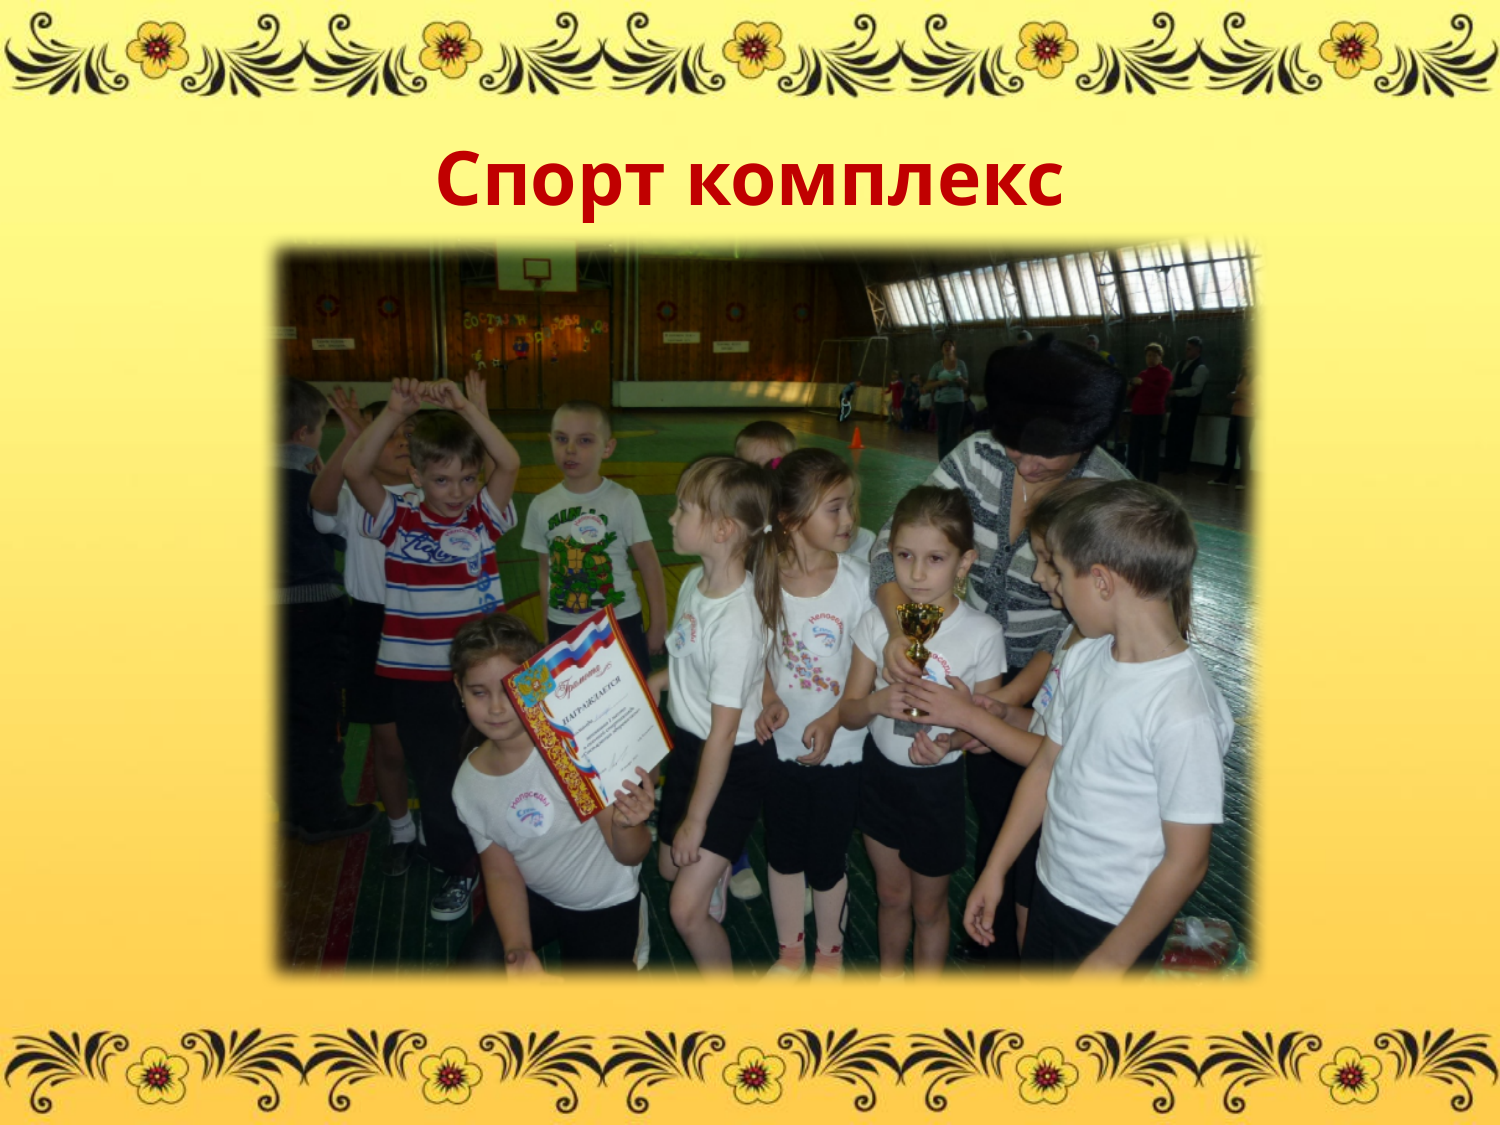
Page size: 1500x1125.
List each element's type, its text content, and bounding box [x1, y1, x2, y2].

picture [0, 0, 1500, 1125]
title Спорт комплекс [70, 101, 1430, 250]
